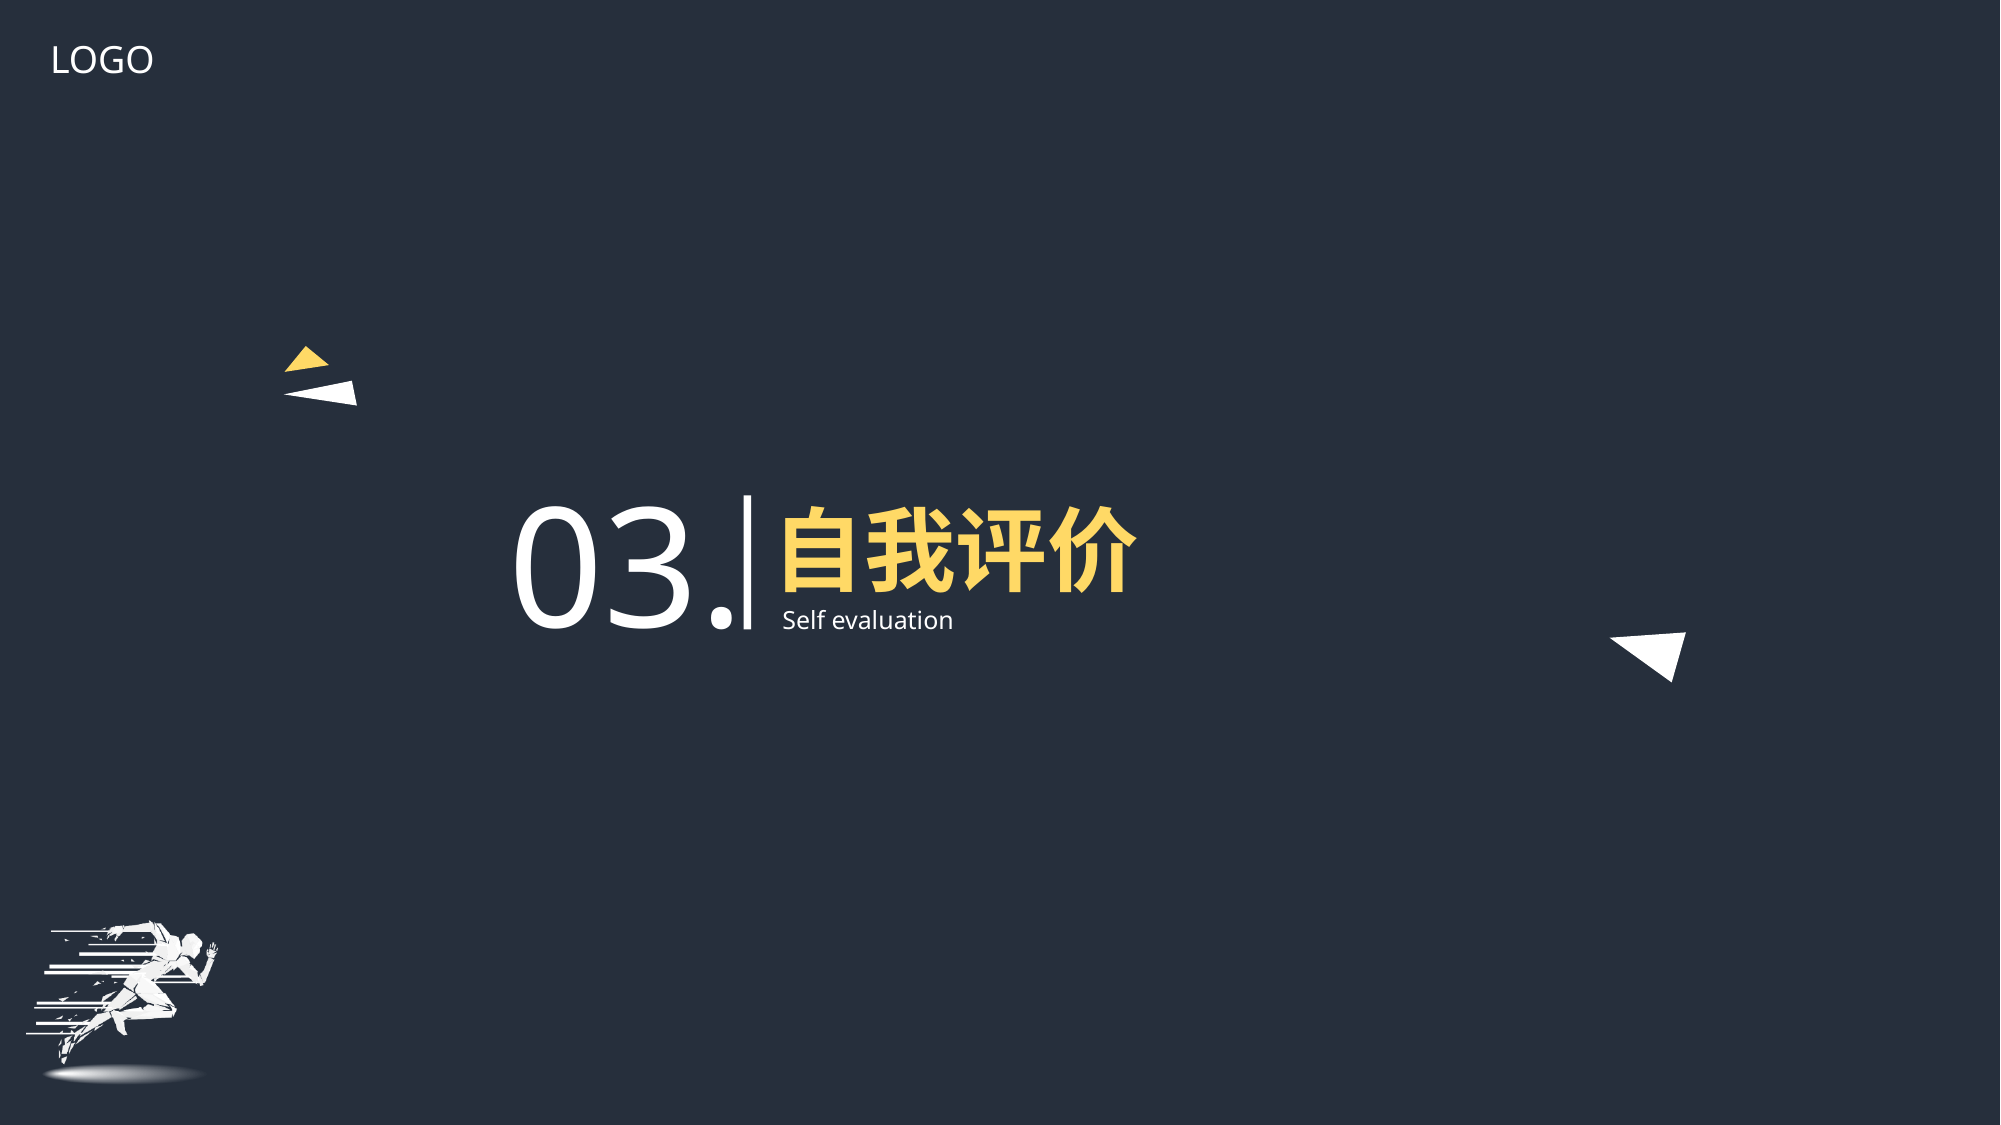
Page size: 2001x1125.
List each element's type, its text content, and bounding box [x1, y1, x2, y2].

title 自我评价 [757, 498, 1603, 587]
list Self evaluation [767, 600, 1150, 647]
